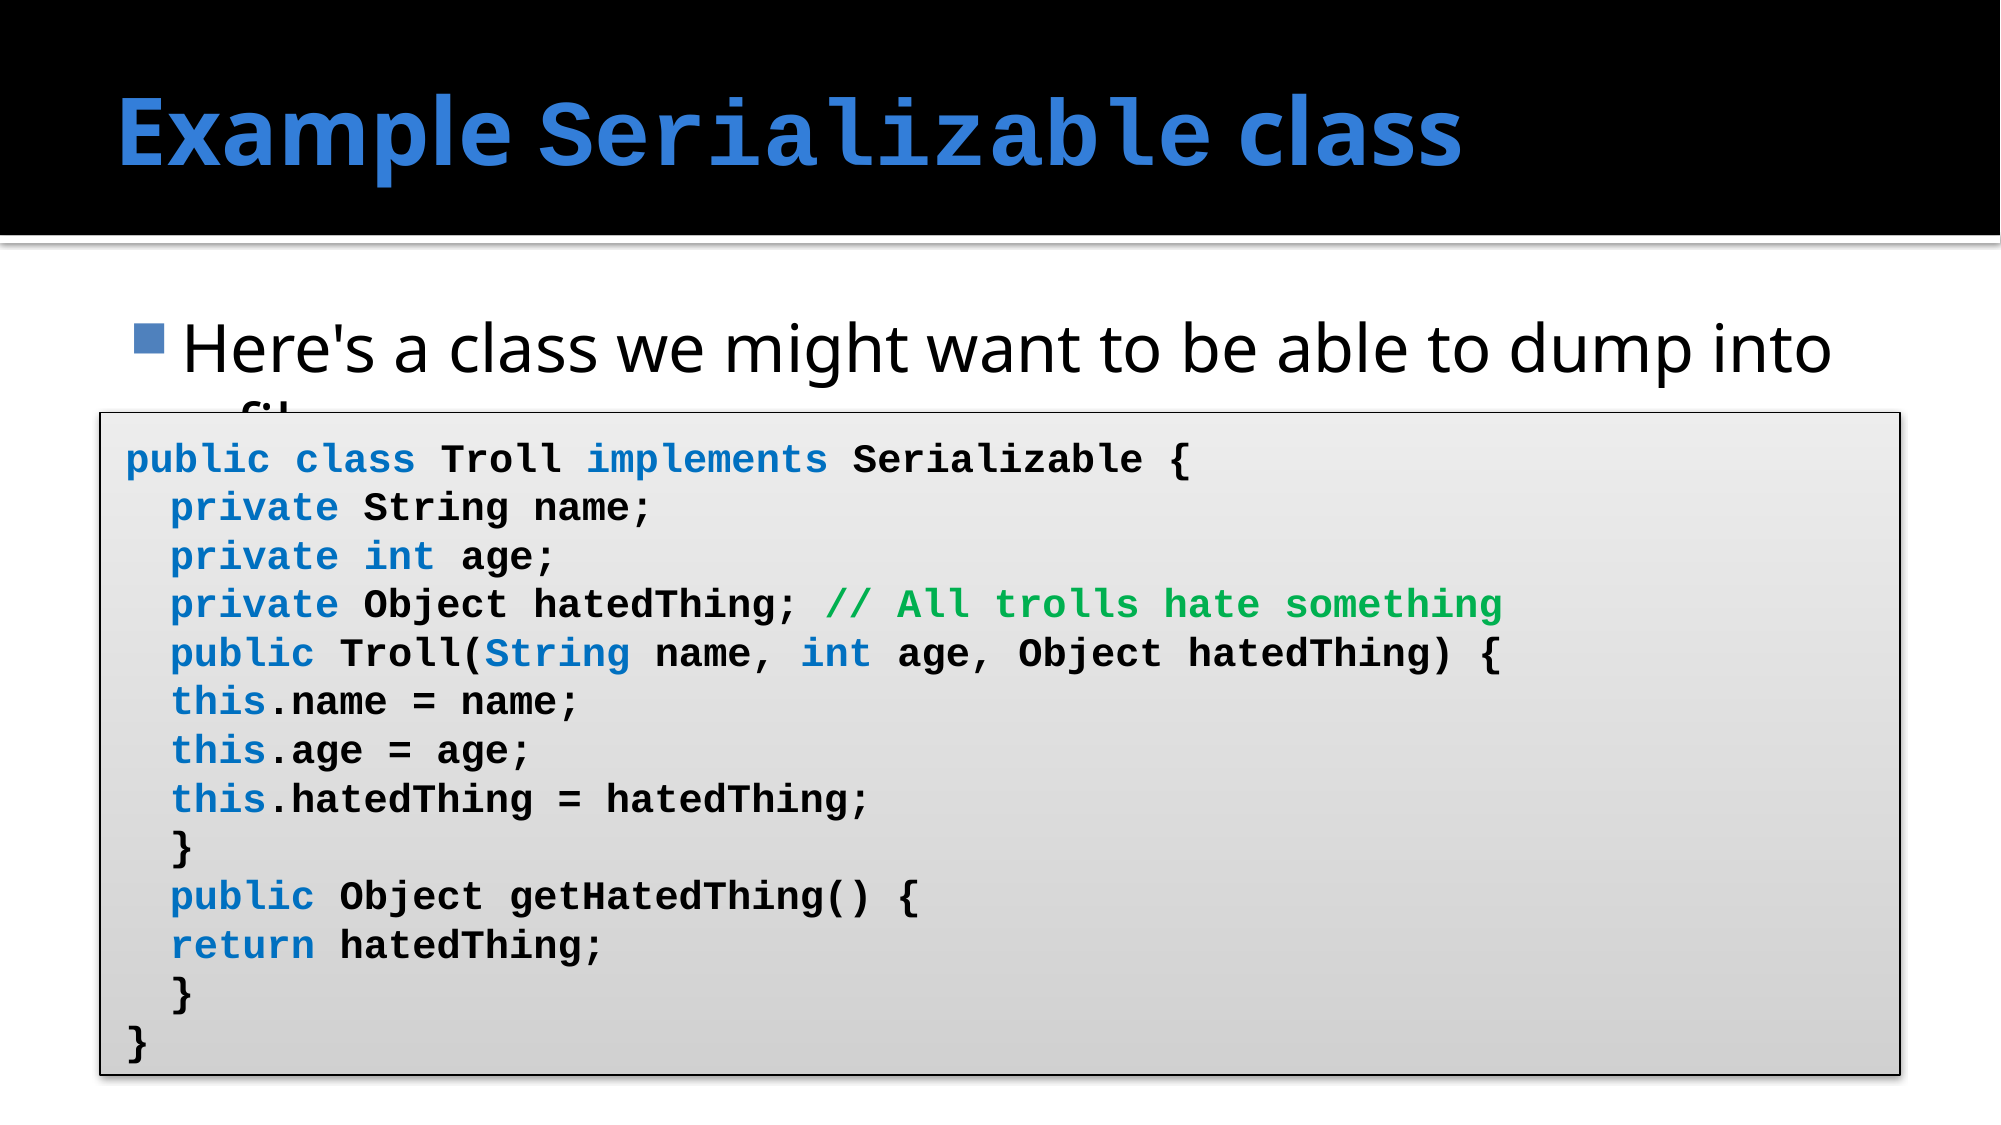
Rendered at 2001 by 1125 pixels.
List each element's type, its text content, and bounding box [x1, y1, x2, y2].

list Here's a class we might want to be able to dump into a file [99, 291, 1900, 410]
text_box public class Troll implements Serializable { private String name; private int age; private Object hatedThing; // All trolls hate something public Troll(String name, int age, Object hatedThing) { this.name = name; this.age = age; this.hatedThing = hatedThing; } public Object getHatedThing() { return hatedThing; } } [99, 412, 1901, 1076]
title Example Serializable class [99, 25, 1900, 231]
